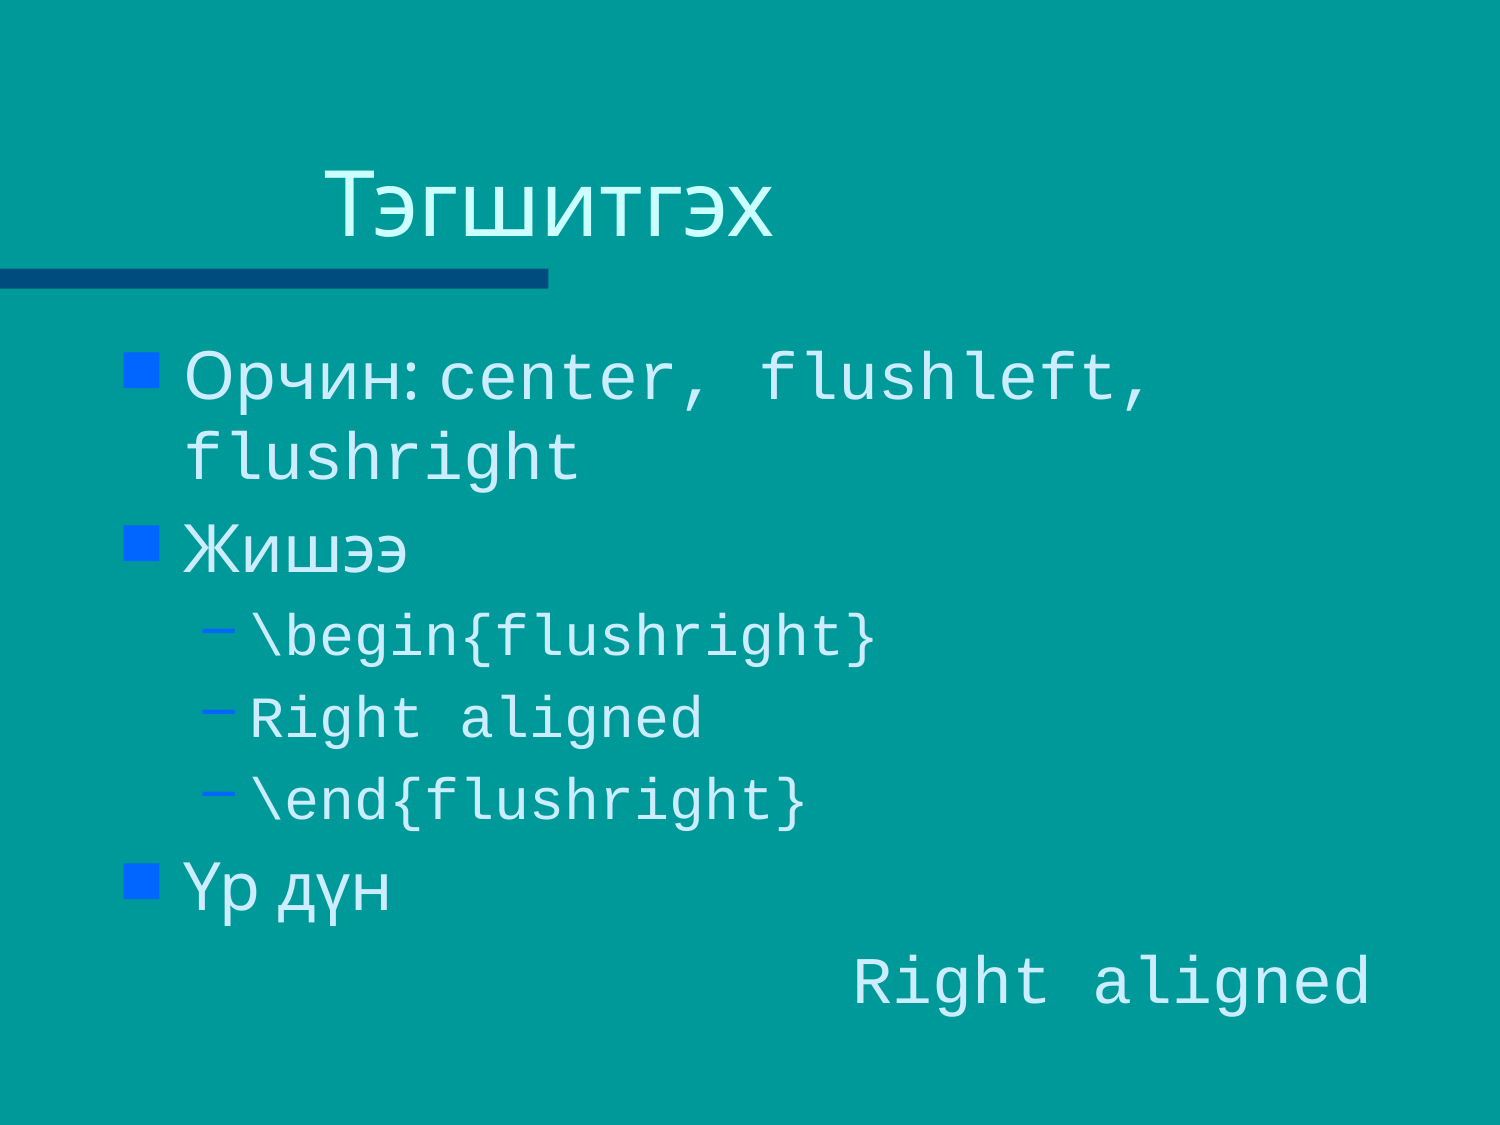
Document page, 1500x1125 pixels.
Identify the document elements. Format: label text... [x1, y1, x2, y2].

list Орчин: center, flushleft, flushright Жишээ \begin{flushright} Right aligned \end{flushright} Үр дүн Right aligned [112, 324, 1388, 1000]
title Тэгшитгэх [75, 75, 1025, 263]
